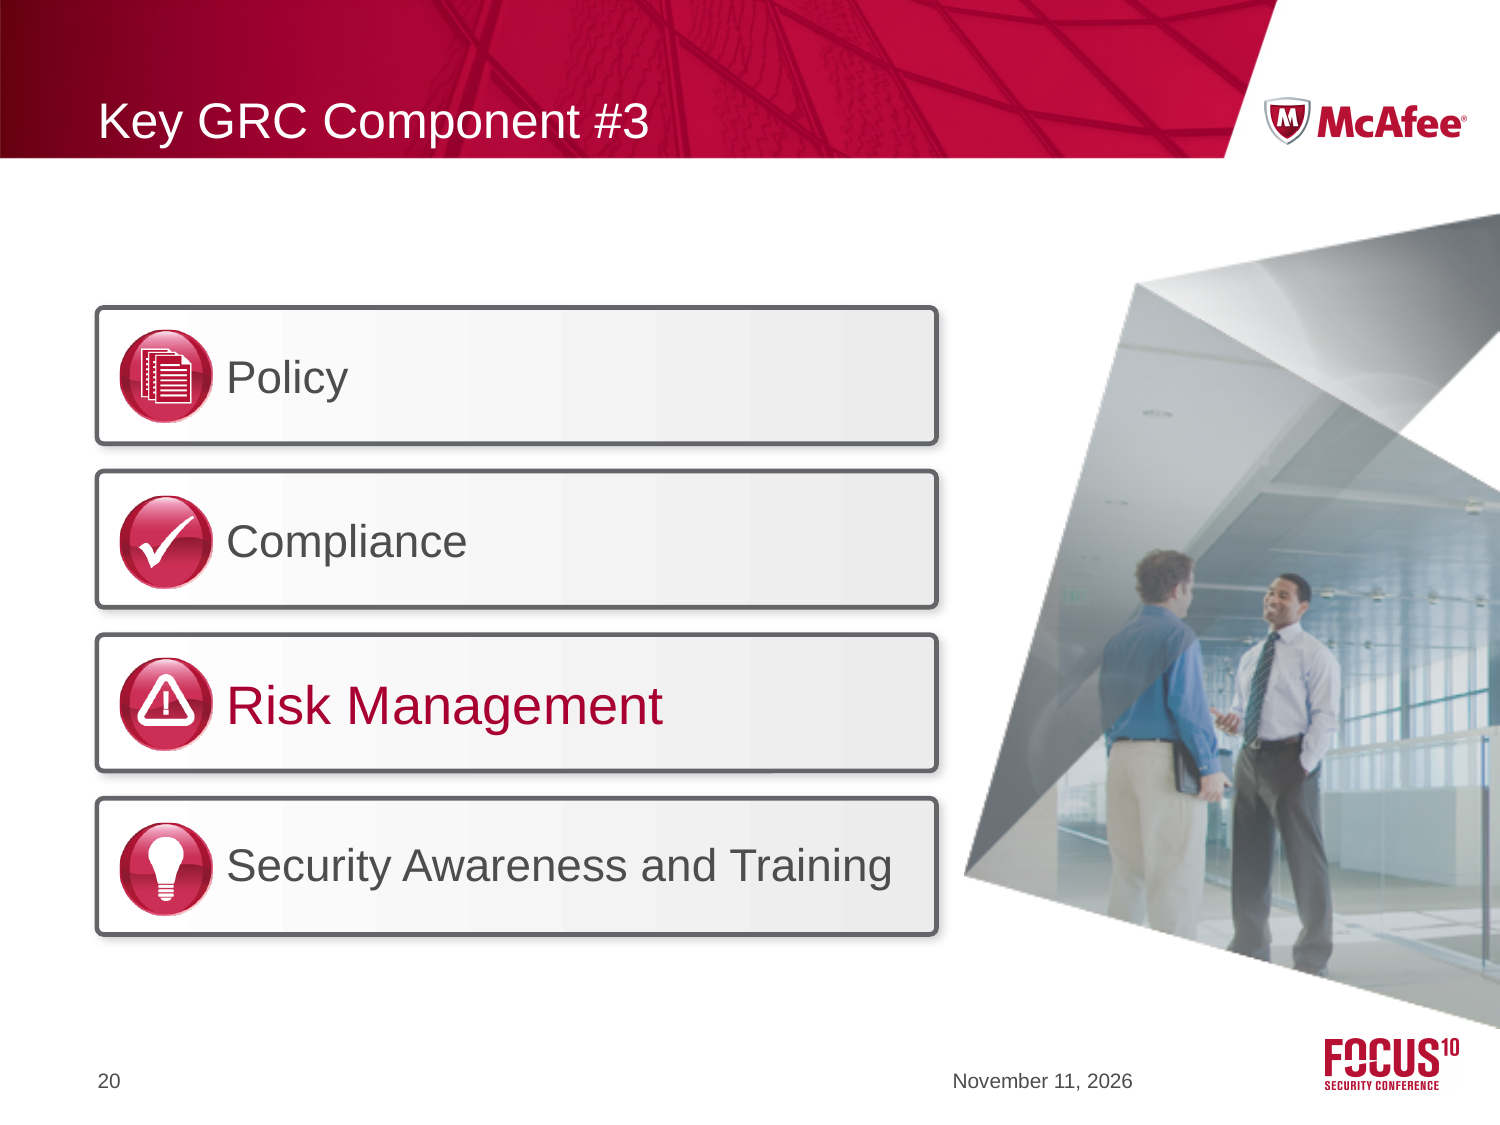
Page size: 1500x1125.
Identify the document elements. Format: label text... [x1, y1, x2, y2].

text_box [96, 307, 937, 935]
picture [0, 0, 1500, 1125]
title Key GRC Component #3 [82, 14, 1254, 157]
slide_number 20 [82, 1060, 158, 1097]
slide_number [835, 1060, 1149, 1097]
